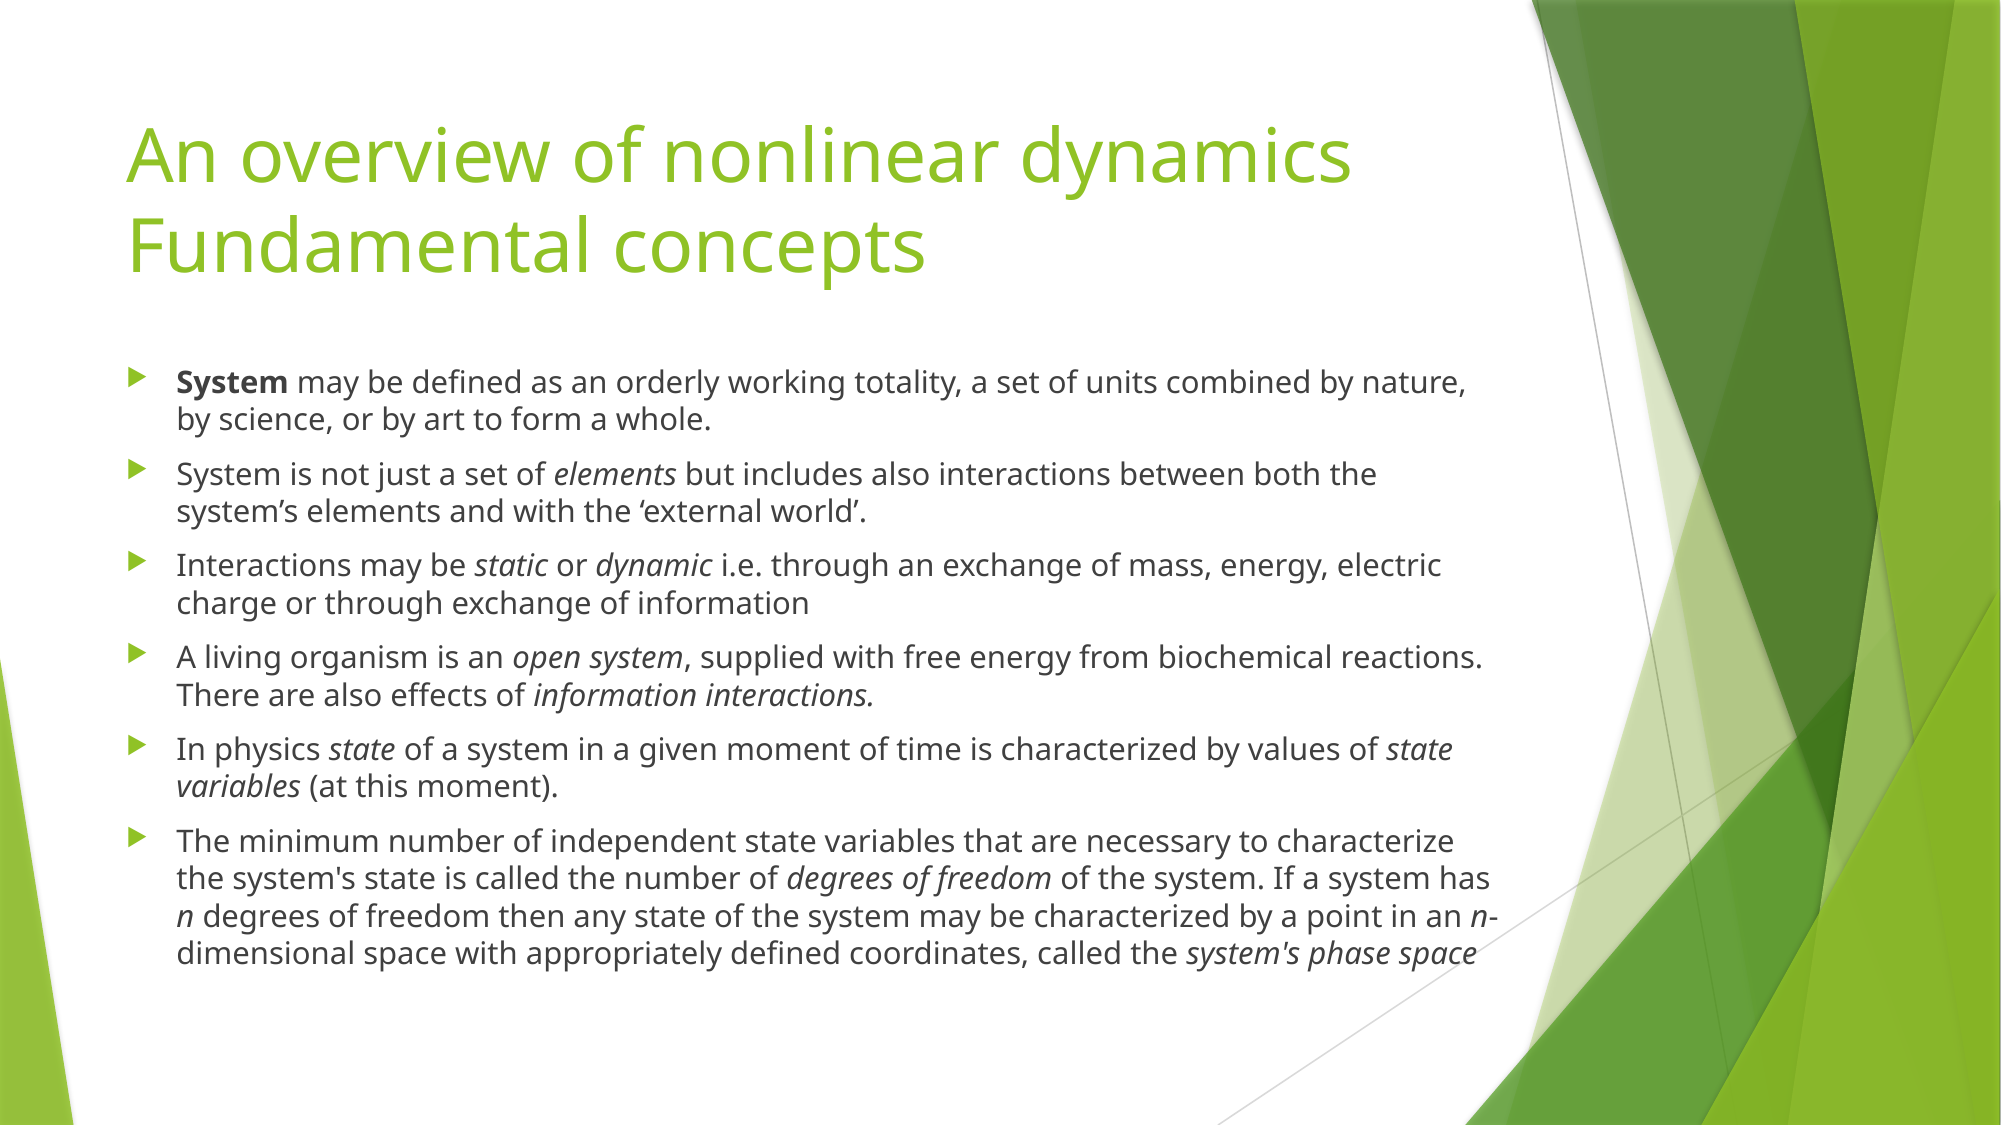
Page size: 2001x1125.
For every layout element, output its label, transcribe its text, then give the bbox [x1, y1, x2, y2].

title An overview of nonlinear dynamics Fundamental concepts [111, 99, 1522, 317]
list System may be defined as an orderly working totality, a set of units combined by nature, by science, or by art to form a whole. System is not just a set of elements but includes also interactions between both the system’s elements and with the ‘external world’. Interactions may be static or dynamic i.e. through an exchange of mass, energy, electric charge or through exchange of information A living organism is an open system, supplied with free energy from biochemical reactions. There are also effects of information interactions. In physics state of a system in a given moment of time is characterized by values of state variables (at this moment). The minimum number of independent state variables that are necessary to characterize the system's state is called the number of degrees of freedom of the system. If a system has n degrees of freedom then any state of the system may be characterized by a point in an n-dimensional space with appropriately defined coordinates, called the system's phase space [111, 354, 1522, 992]
